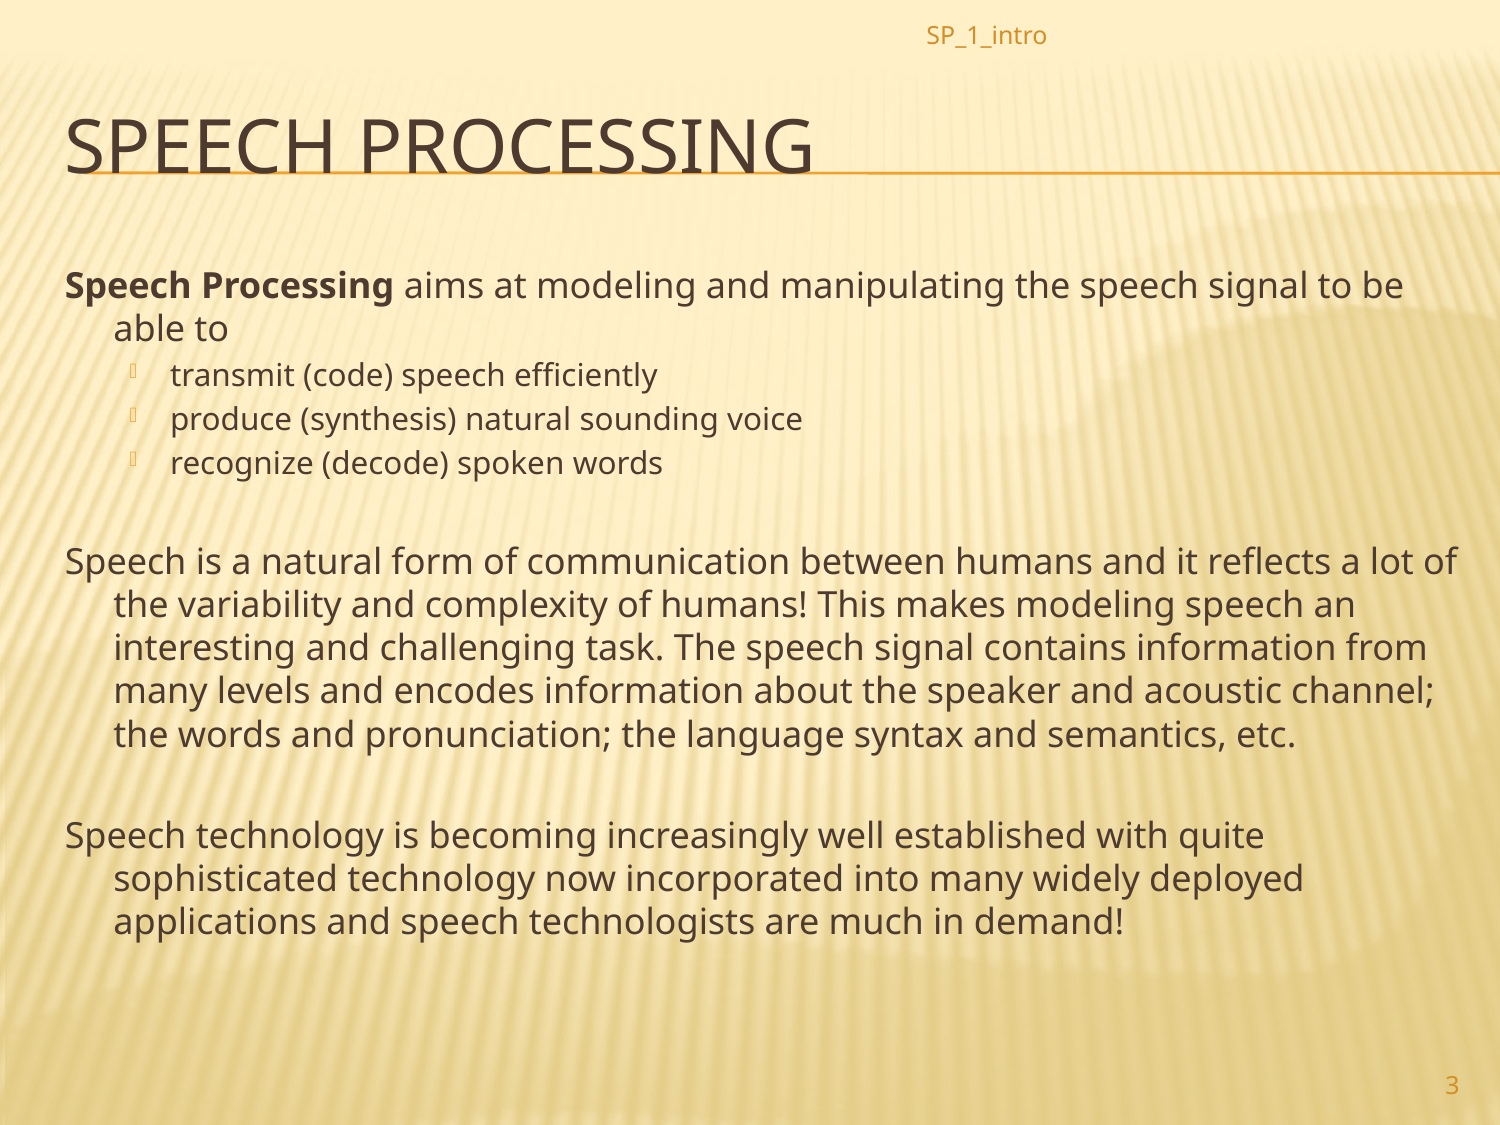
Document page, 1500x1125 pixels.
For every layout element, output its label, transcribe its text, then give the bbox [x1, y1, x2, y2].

list Speech Processing aims at modeling and manipulating the speech signal to be able to transmit (code) speech efficiently produce (synthesis) natural sounding voice recognize (decode) spoken words Speech is a natural form of communication between humans and it reflects a lot of the variability and complexity of humans! This makes modeling speech an interesting and challenging task. The speech signal contains information from many levels and encodes information about the speaker and acoustic channel; the words and pronunciation; the language syntax and semantics, etc. Speech technology is becoming increasingly well established with quite sophisticated technology now incorporated into many widely deployed applications and speech technologists are much in demand! [50, 254, 1475, 998]
title Speech Processing [50, 75, 1475, 213]
footer SP_1_intro [587, 12, 1063, 60]
slide_number 3 [1350, 1061, 1475, 1103]
